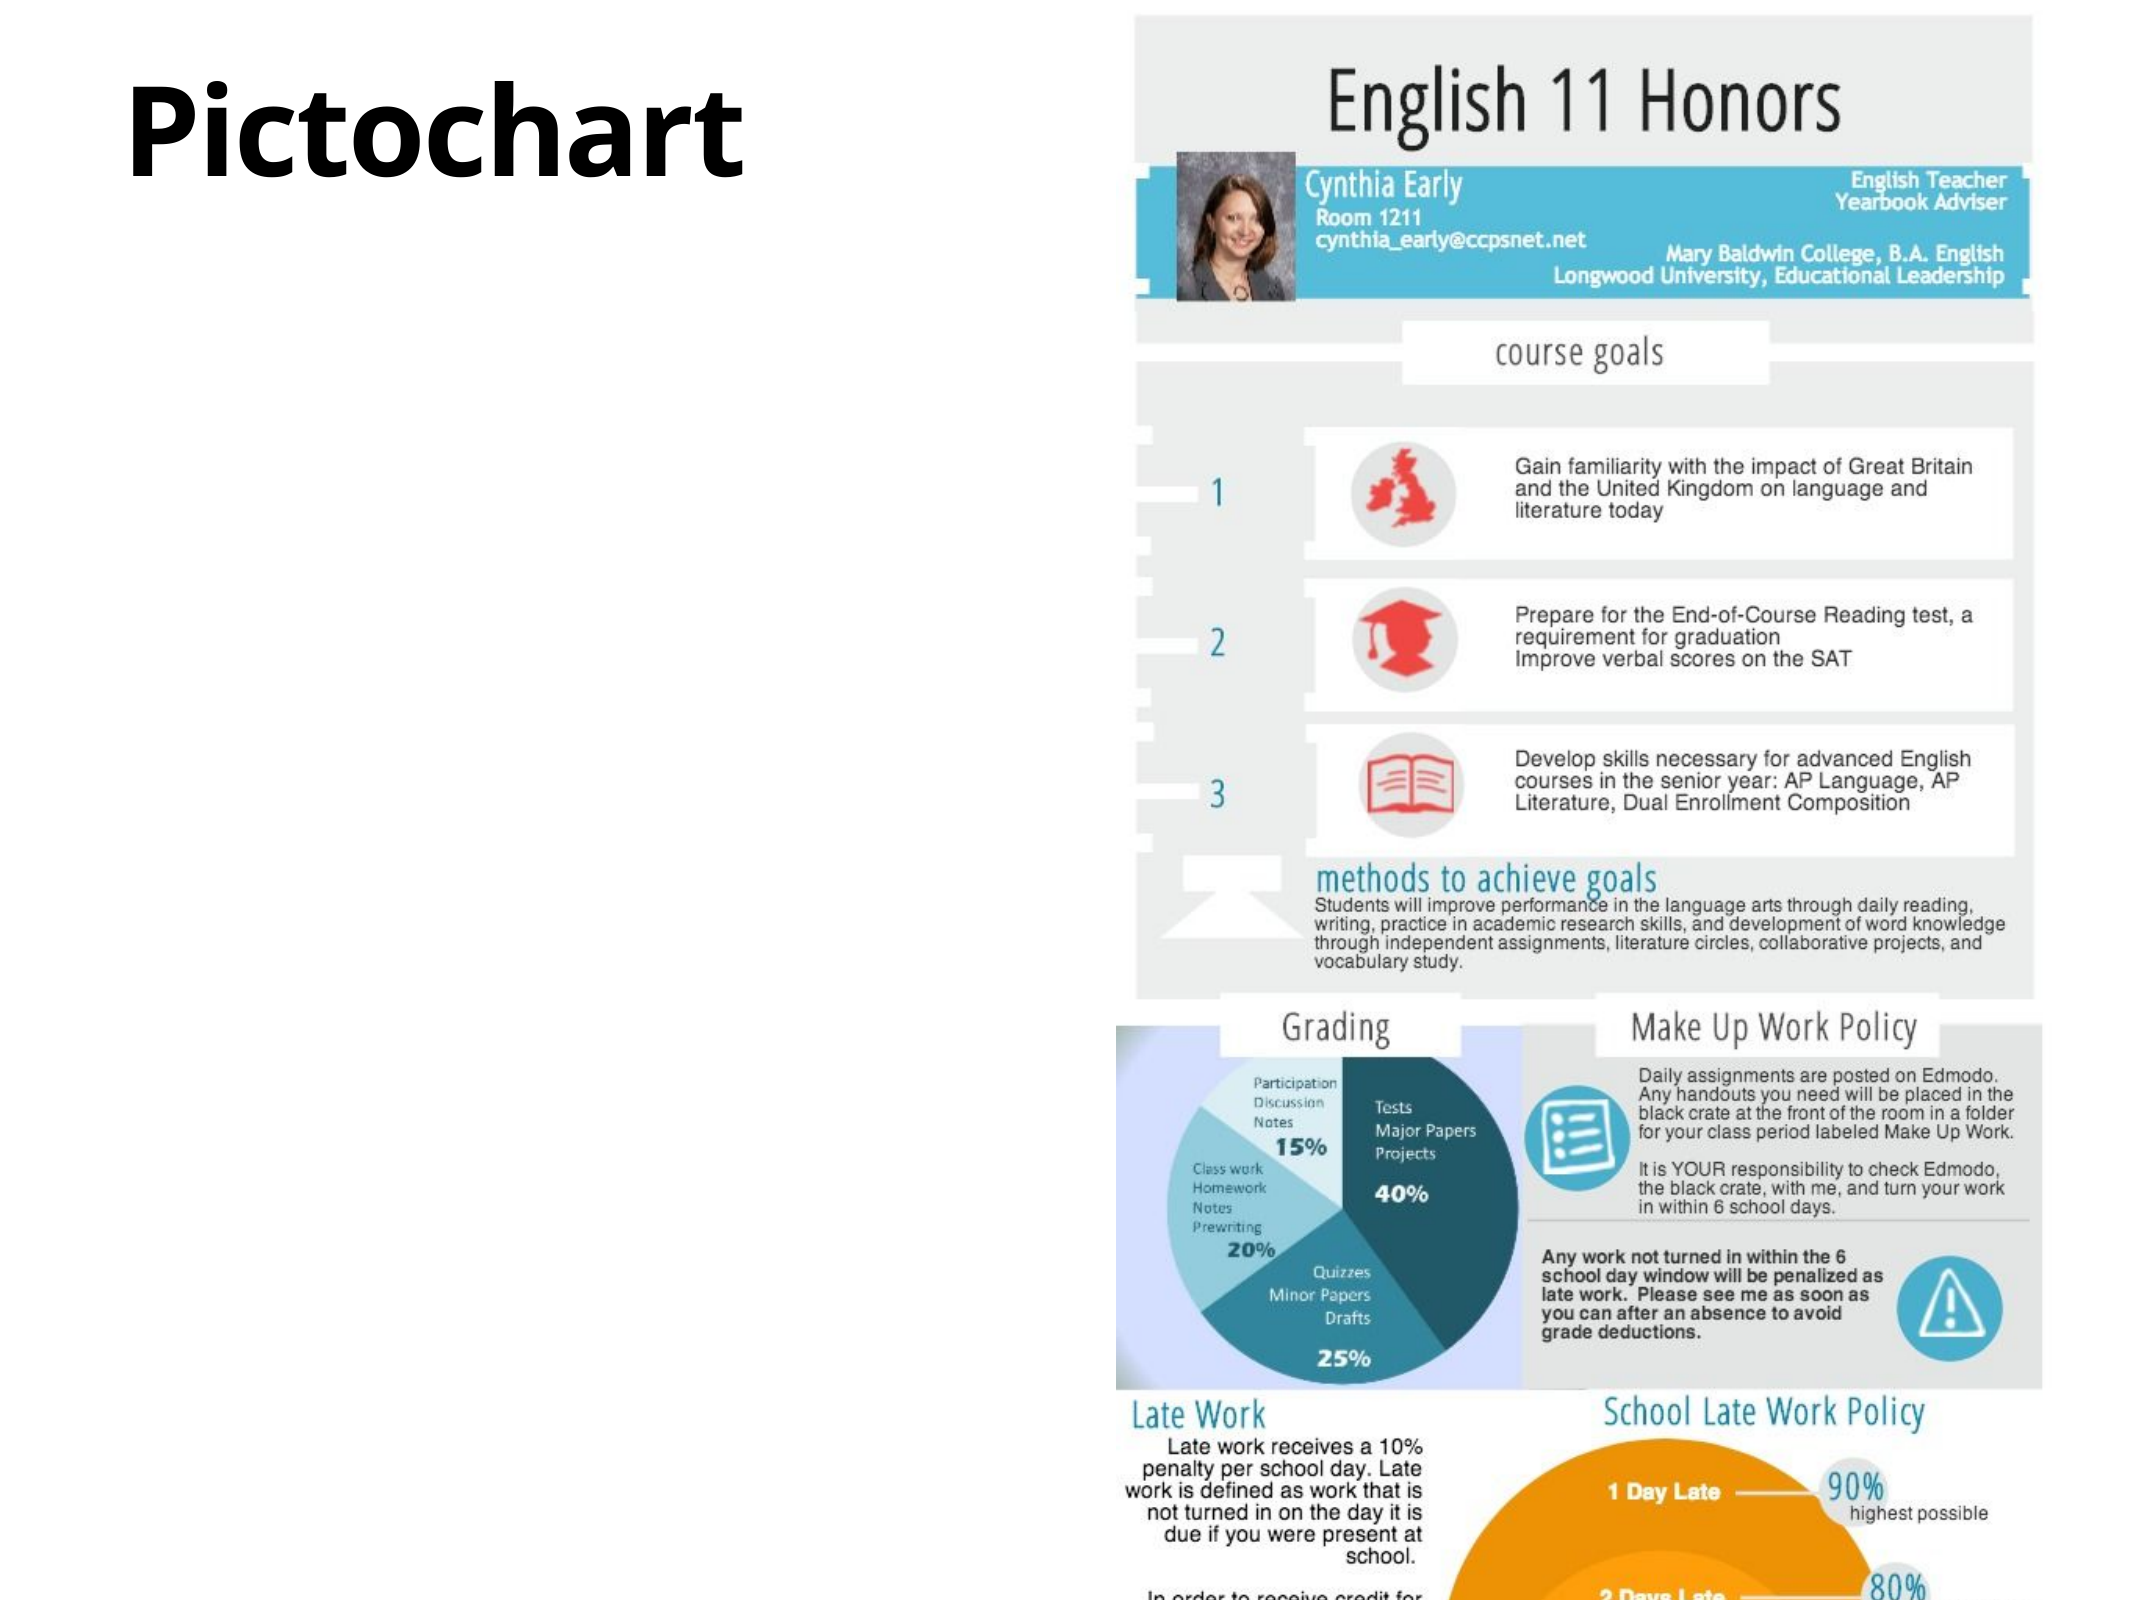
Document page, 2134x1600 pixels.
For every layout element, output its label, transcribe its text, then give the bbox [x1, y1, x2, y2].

picture [1116, 0, 2055, 1600]
title Pictochart [114, 71, 1116, 240]
